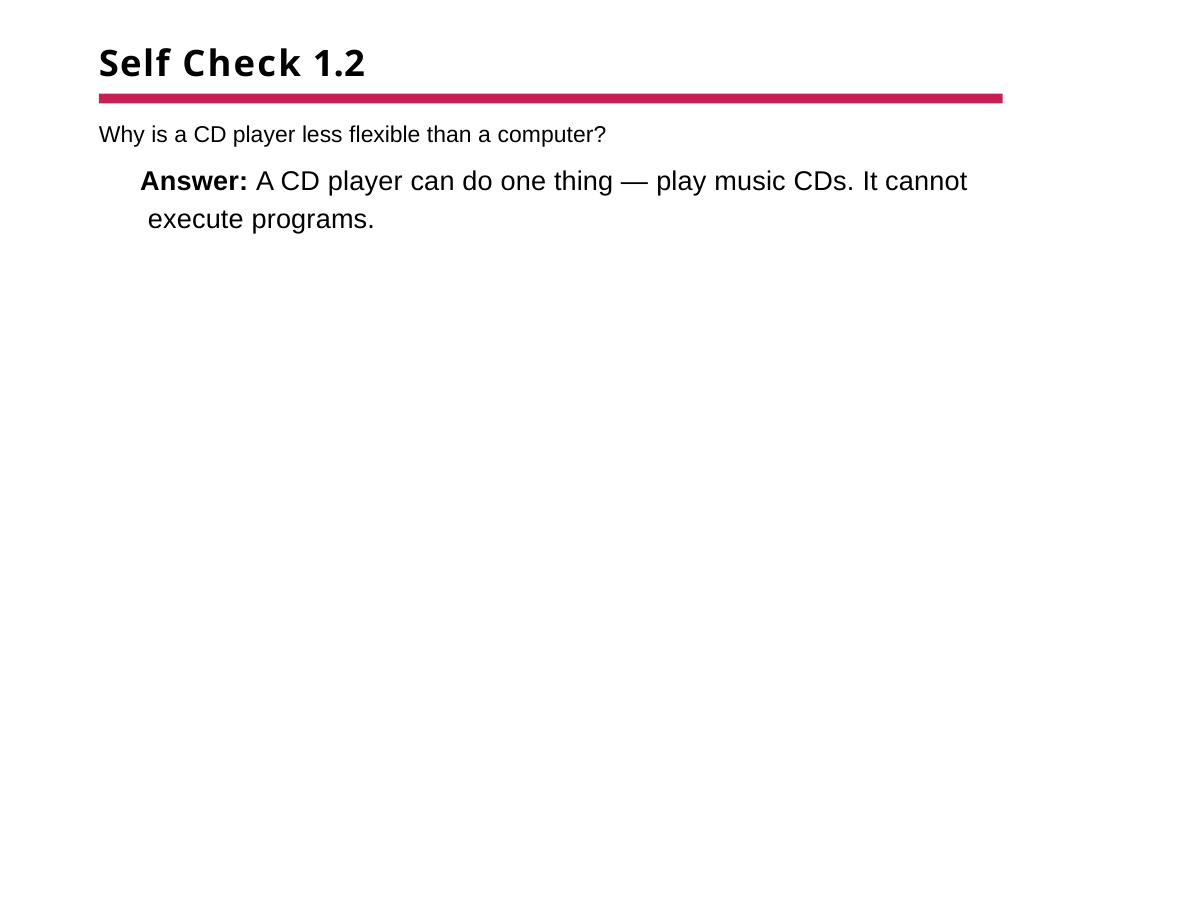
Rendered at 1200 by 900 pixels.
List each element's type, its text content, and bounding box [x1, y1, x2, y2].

title Self Check 1.2 [96, 40, 1104, 191]
text_box Why is a CD player less flexible than a computer? Answer: A CD player can do one thing — play music CDs. It cannot execute programs. [96, 119, 974, 234]
